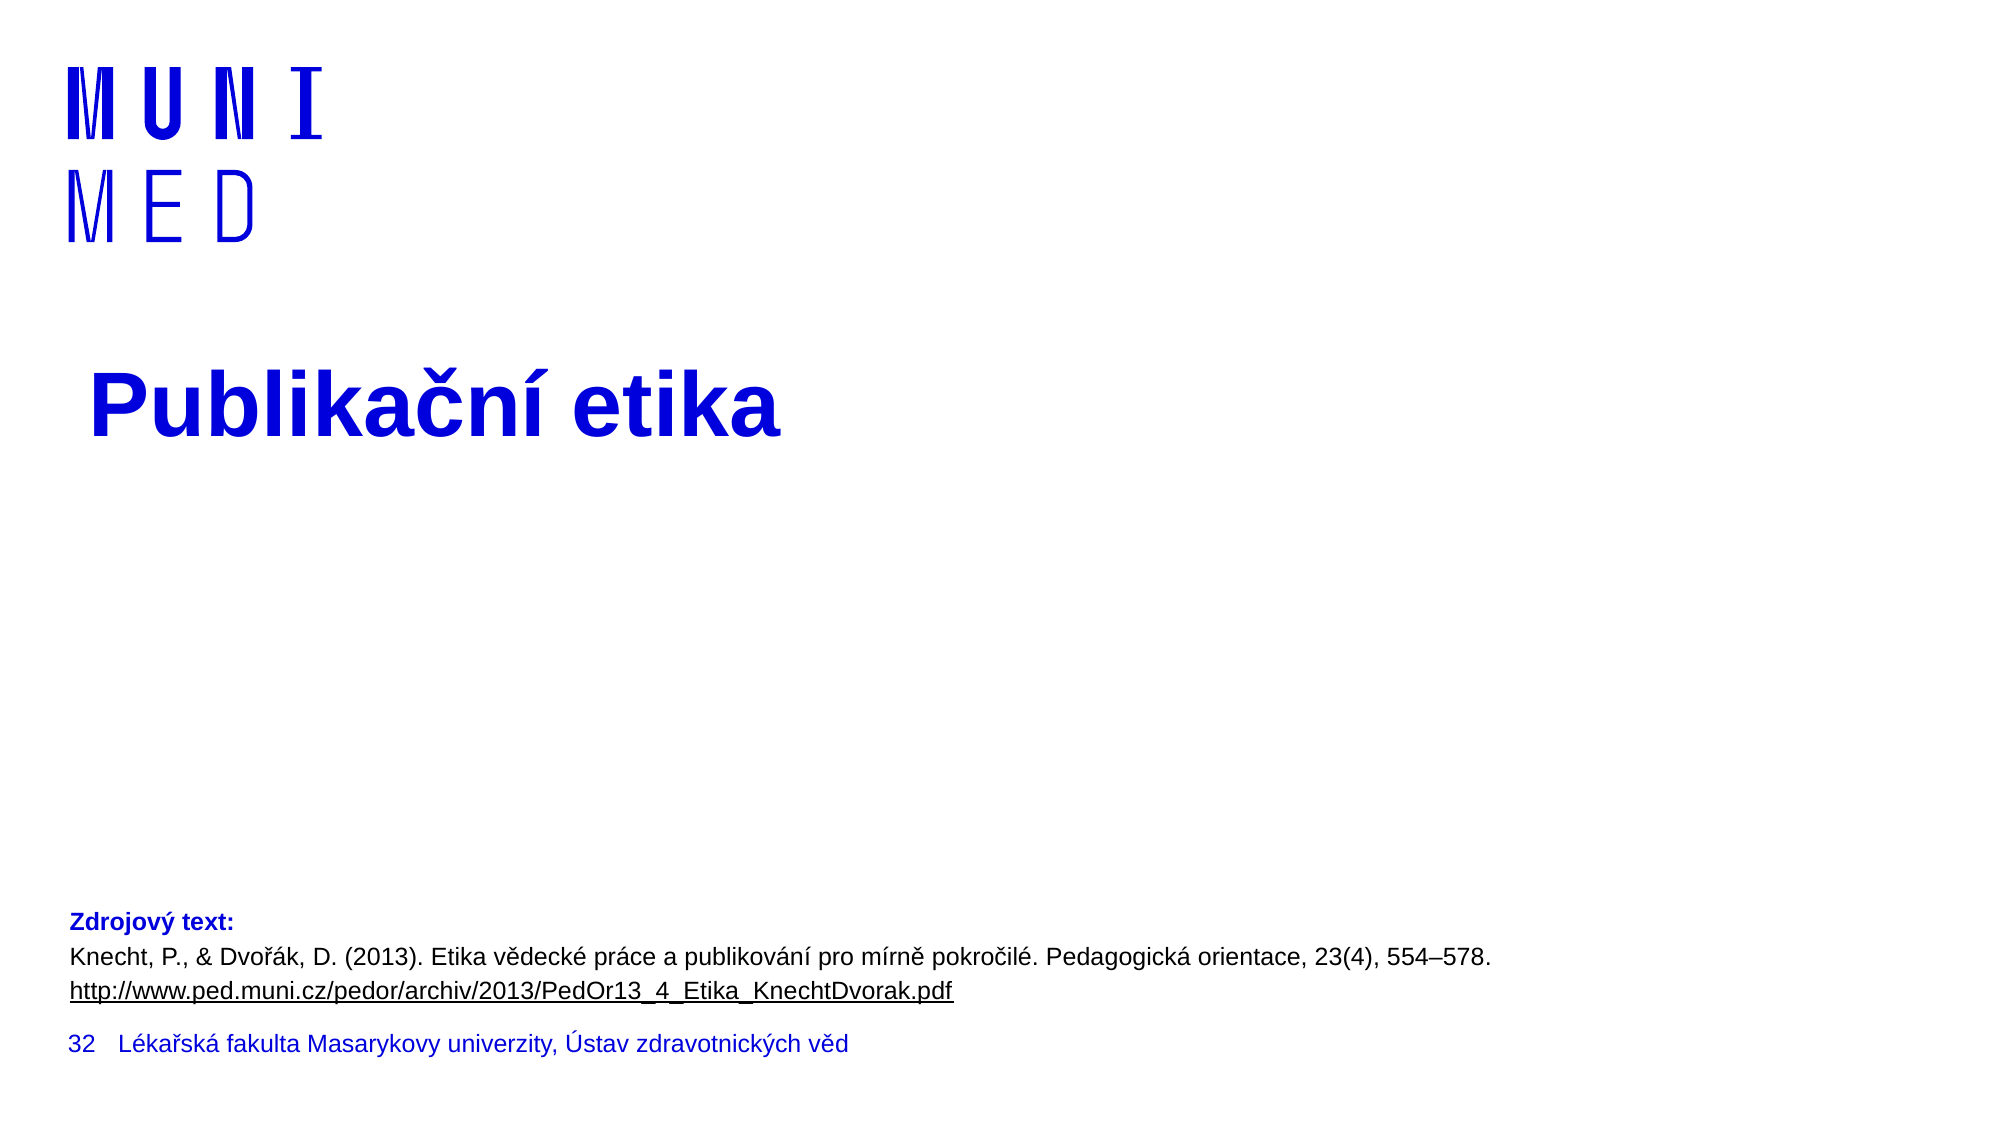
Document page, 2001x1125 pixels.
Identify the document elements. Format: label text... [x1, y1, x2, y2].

text_box Zdrojový text: Knecht, P., & Dvořák, D. (2013). Etika vědecké práce a publikování pro mírně pokročilé. Pedagogická orientace, 23(4), 554–578. http://www.ped.muni.cz/pedor/archiv/2013/PedOr13_4_Etika_KnechtDvorak.pdf [54, 897, 2000, 1022]
slide_number 32 [67, 1021, 110, 1063]
title Publikační etika [88, 362, 1364, 655]
footer Lékařská fakulta Masarykovy univerzity, Ústav zdravotnických věd [118, 1021, 1418, 1063]
